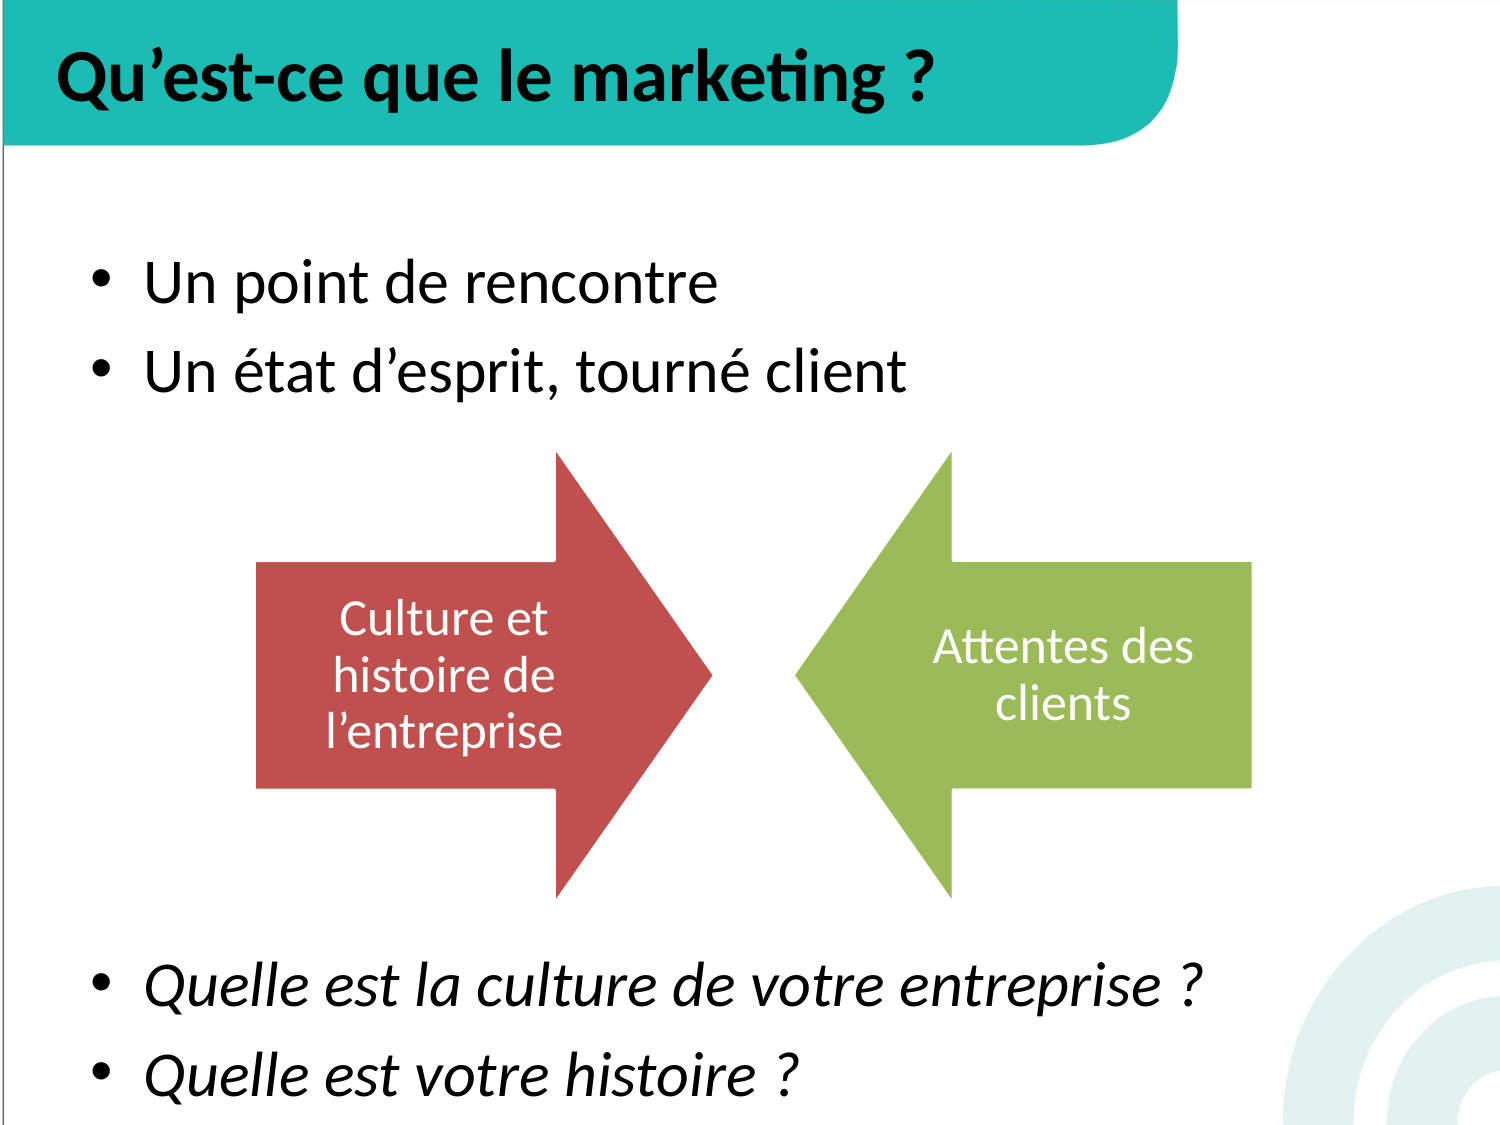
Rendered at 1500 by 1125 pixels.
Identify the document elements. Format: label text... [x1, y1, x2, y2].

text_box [253, 444, 1254, 907]
picture [0, 0, 1500, 1125]
title Qu’est-ce que le marketing ? [41, 19, 1117, 207]
list Un point de rencontre Un état d’esprit, tourné client Quelle est la culture de votre entreprise ? Quelle est votre histoire ? [75, 231, 1459, 1125]
